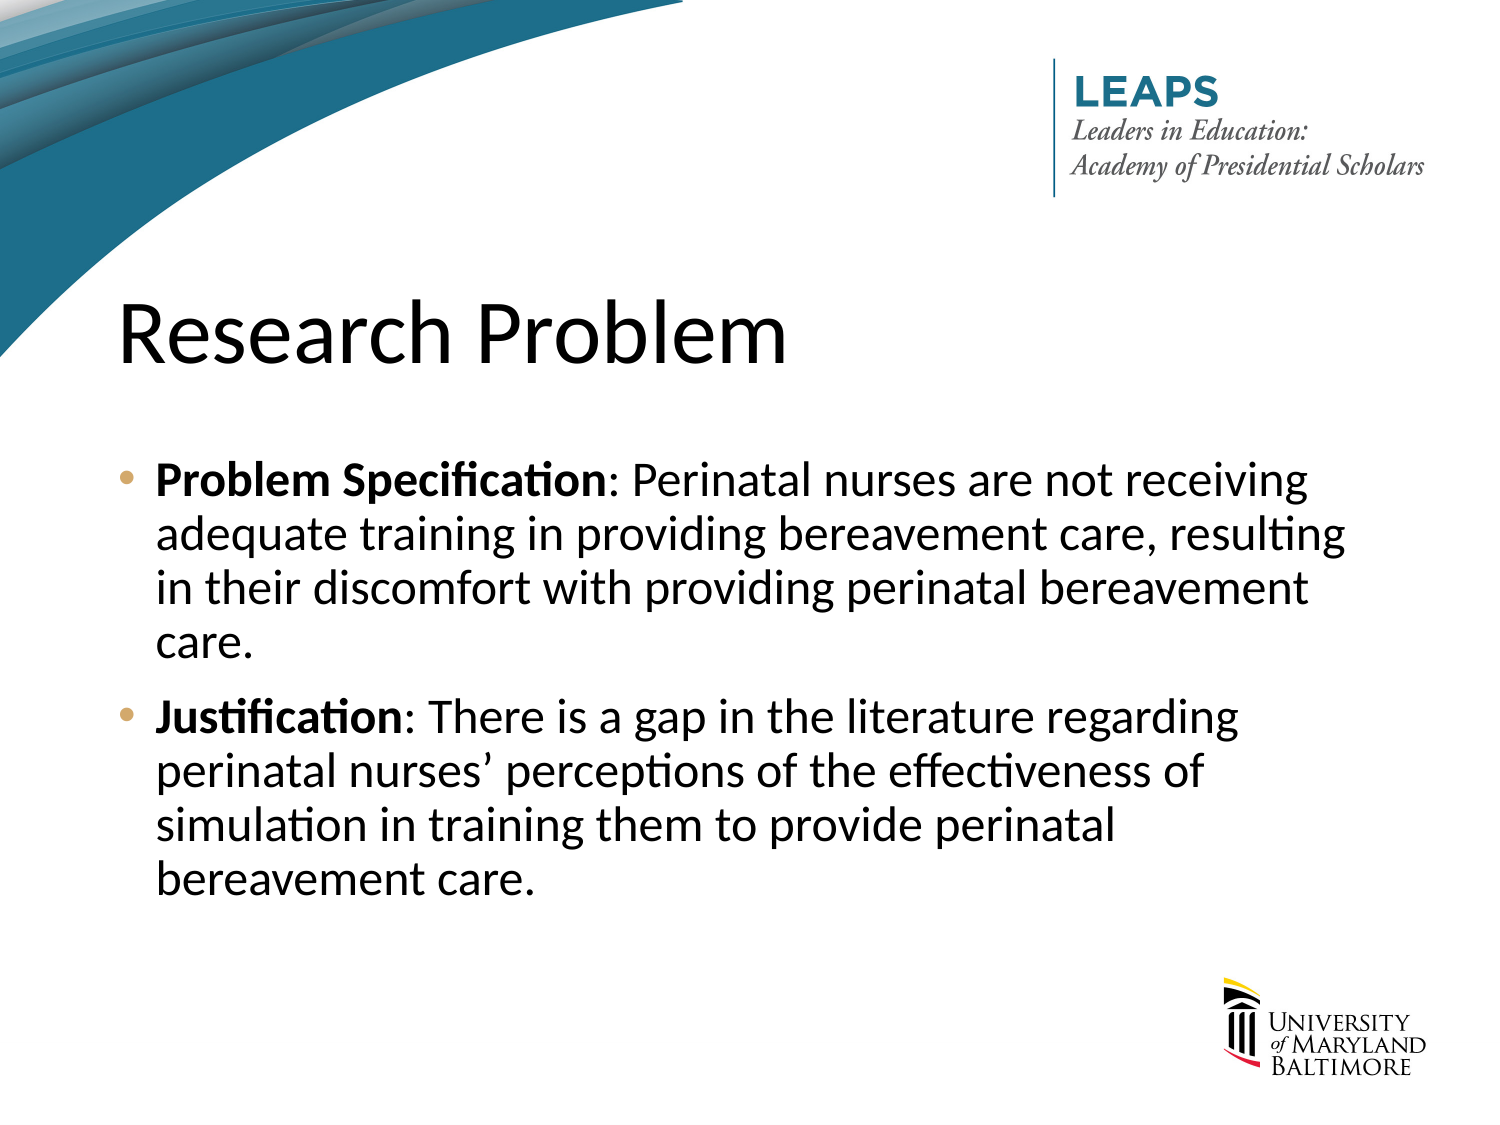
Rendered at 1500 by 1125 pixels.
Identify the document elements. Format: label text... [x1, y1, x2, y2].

picture [0, 0, 1500, 361]
title Research Problem [103, 277, 1397, 431]
picture [0, 960, 1500, 1125]
list Problem Specification: Perinatal nurses are not receiving adequate training in providing bereavement care, resulting in their discomfort with providing perinatal bereavement care. Justification: There is a gap in the literature regarding perinatal nurses’ perceptions of the effectiveness of simulation in training them to provide perinatal bereavement care. [103, 445, 1397, 954]
